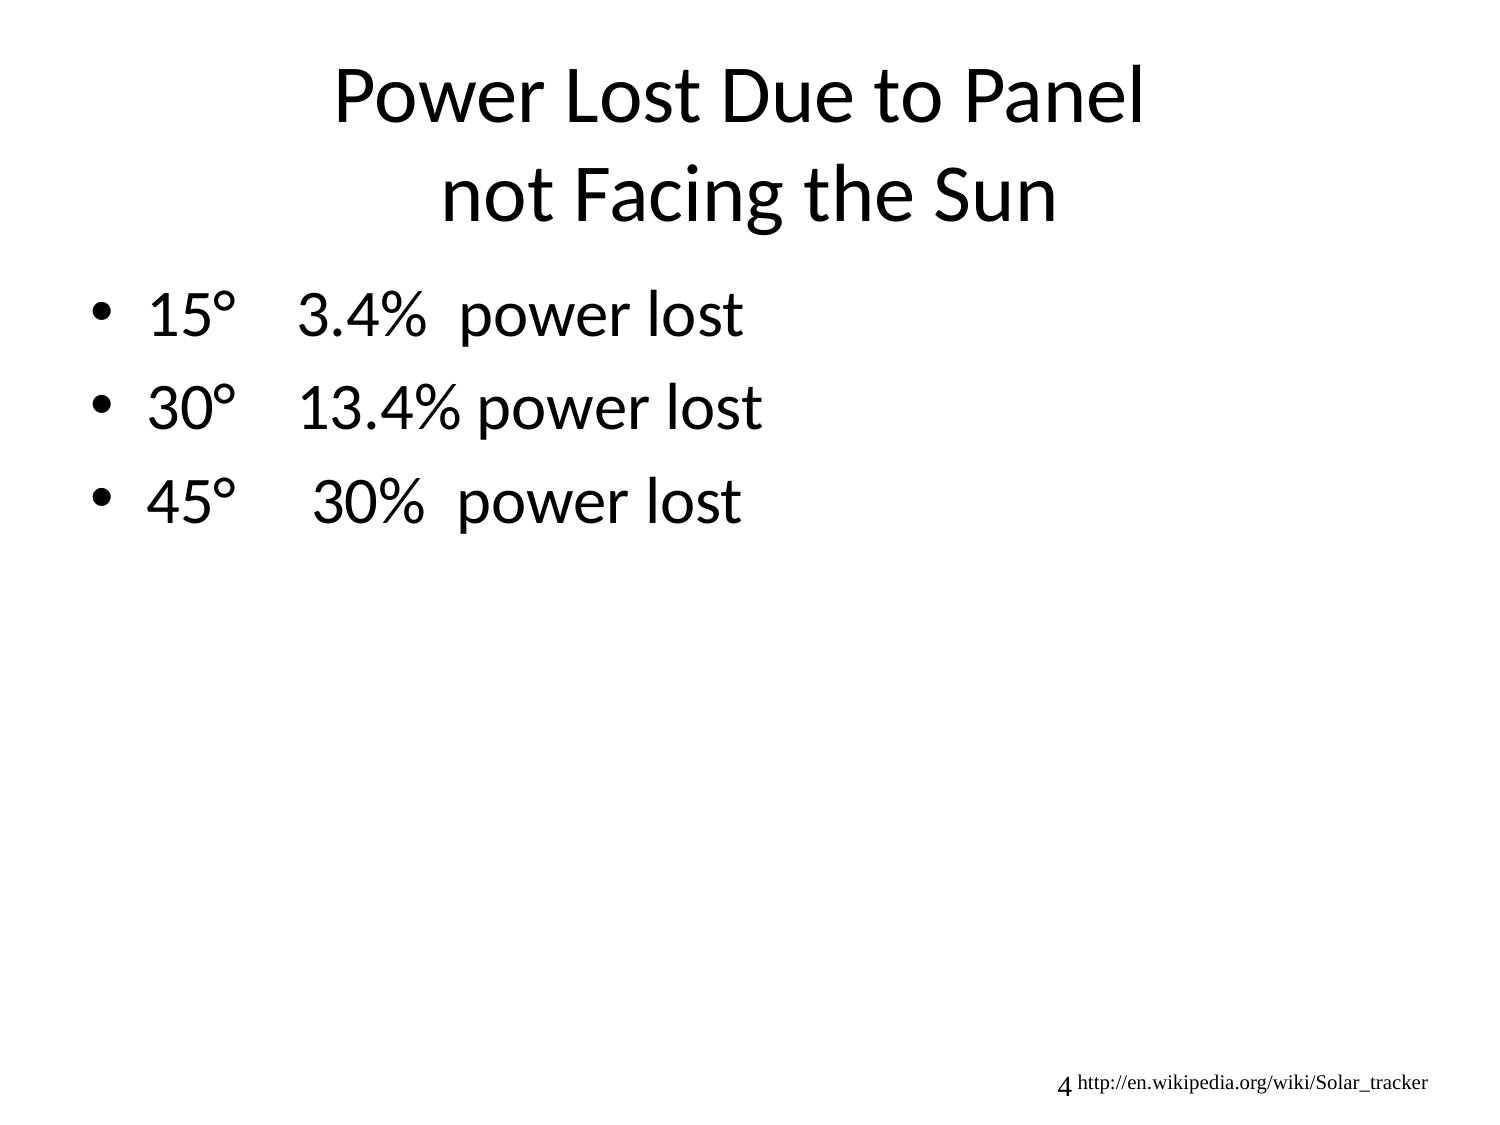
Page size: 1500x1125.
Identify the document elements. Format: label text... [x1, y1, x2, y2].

slide_number http://en.wikipedia.org/wiki/Solar_tracker [1088, 1062, 1475, 1100]
slide_number ‹#› [75, 1062, 1088, 1108]
list 15° 3.4% power lost 30° 13.4% power lost 45° 30% power lost [75, 262, 1425, 1005]
title Power Lost Due to Panel not Facing the Sun [75, 45, 1425, 233]
